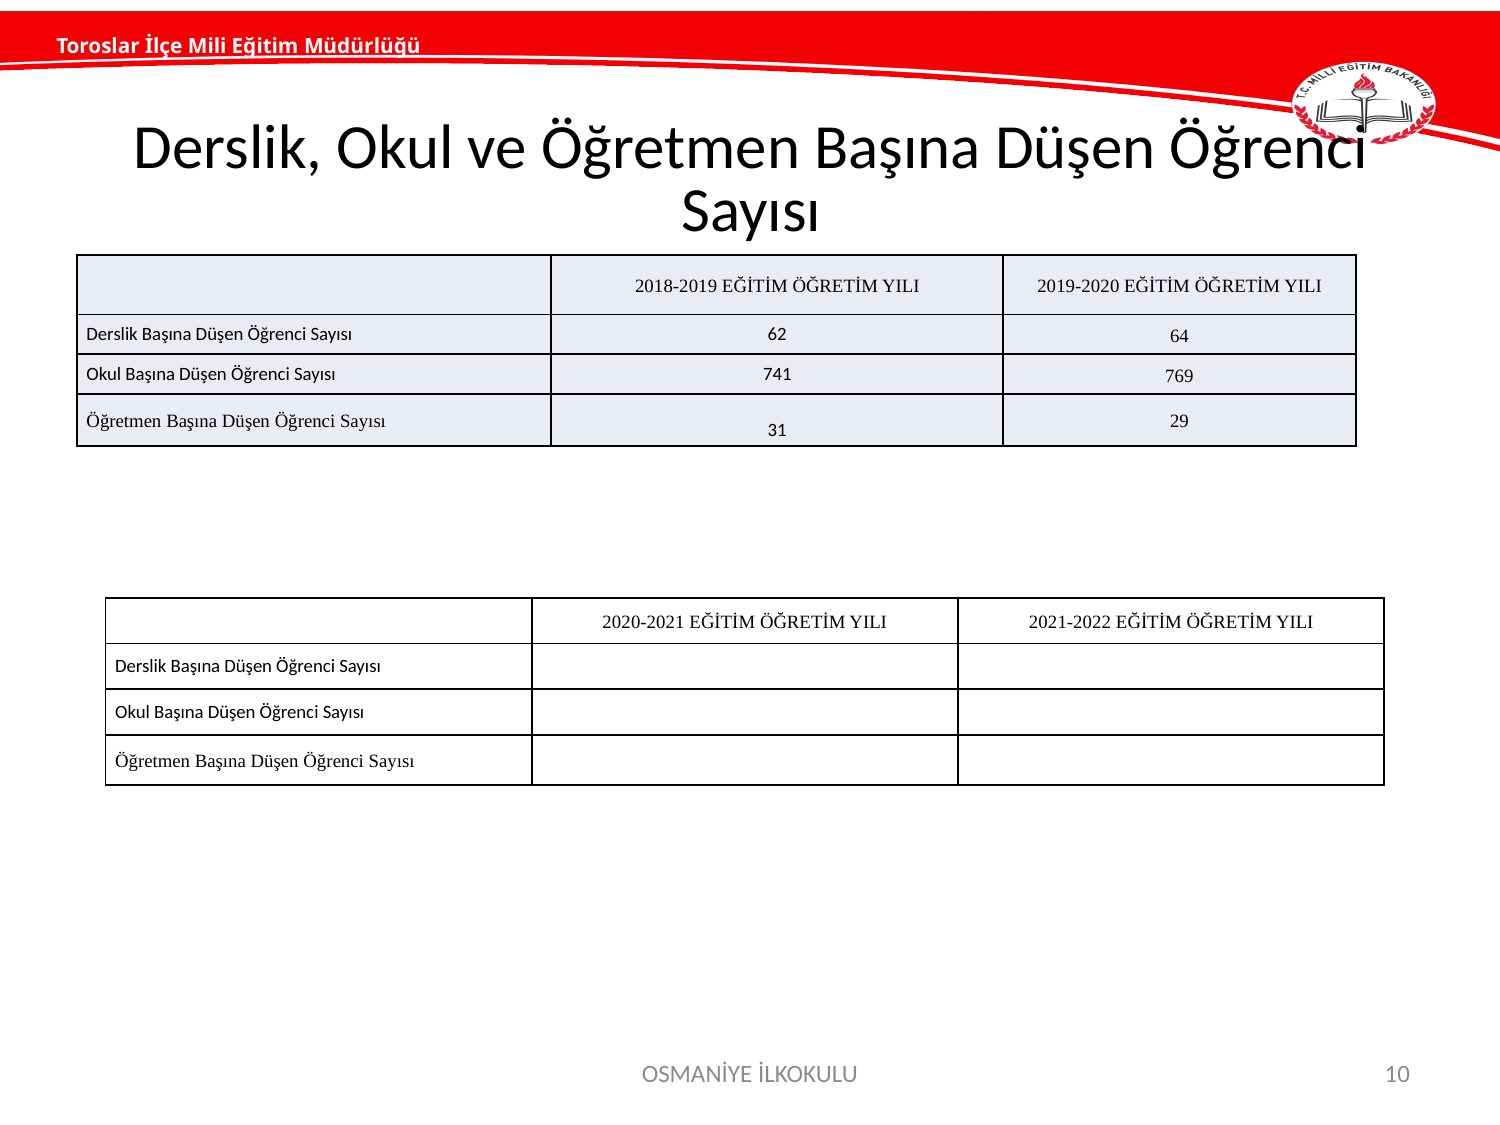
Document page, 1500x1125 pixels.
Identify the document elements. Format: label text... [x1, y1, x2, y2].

title Derslik, Okul ve Öğretmen Başına Düşen Öğrenci Sayısı [76, 161, 1427, 256]
table_cell [959, 736, 1383, 784]
table_cell 741 [552, 355, 1002, 393]
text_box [0, 11, 1500, 155]
table_header 2020-2021 EĞİTİM ÖĞRETİM YILI [533, 599, 957, 643]
table_cell 29 [1004, 395, 1355, 445]
table_cell [959, 690, 1383, 734]
table_cell Okul Başına Düşen Öğrenci Sayısı [106, 690, 531, 734]
table_cell [533, 736, 957, 784]
table_cell 64 [1004, 315, 1355, 353]
slide_number 10 [1074, 1042, 1425, 1103]
table_cell Derslik Başına Düşen Öğrenci Sayısı [106, 644, 531, 688]
table_header [78, 256, 550, 314]
table_cell 31 [552, 395, 1002, 445]
footer OSMANİYE İLKOKULU [512, 1042, 988, 1103]
table_cell 62 [552, 315, 1002, 353]
table_cell [533, 690, 957, 734]
table_cell Öğretmen Başına Düşen Öğrenci Sayısı [106, 736, 531, 784]
table_cell 769 [1004, 355, 1355, 393]
table_cell Öğretmen Başına Düşen Öğrenci Sayısı [78, 395, 550, 445]
table_header 2021-2022 EĞİTİM ÖĞRETİM YILI [959, 599, 1383, 643]
table_cell [959, 644, 1383, 688]
table_cell Okul Başına Düşen Öğrenci Sayısı [78, 355, 550, 393]
table_header 2018-2019 EĞİTİM ÖĞRETİM YILI [552, 256, 1002, 314]
table_cell [533, 644, 957, 688]
table_header 2019-2020 EĞİTİM ÖĞRETİM YILI [1004, 256, 1355, 314]
table_cell Derslik Başına Düşen Öğrenci Sayısı [78, 315, 550, 353]
table_header [106, 599, 531, 643]
text_box [0, 1051, 1500, 1112]
